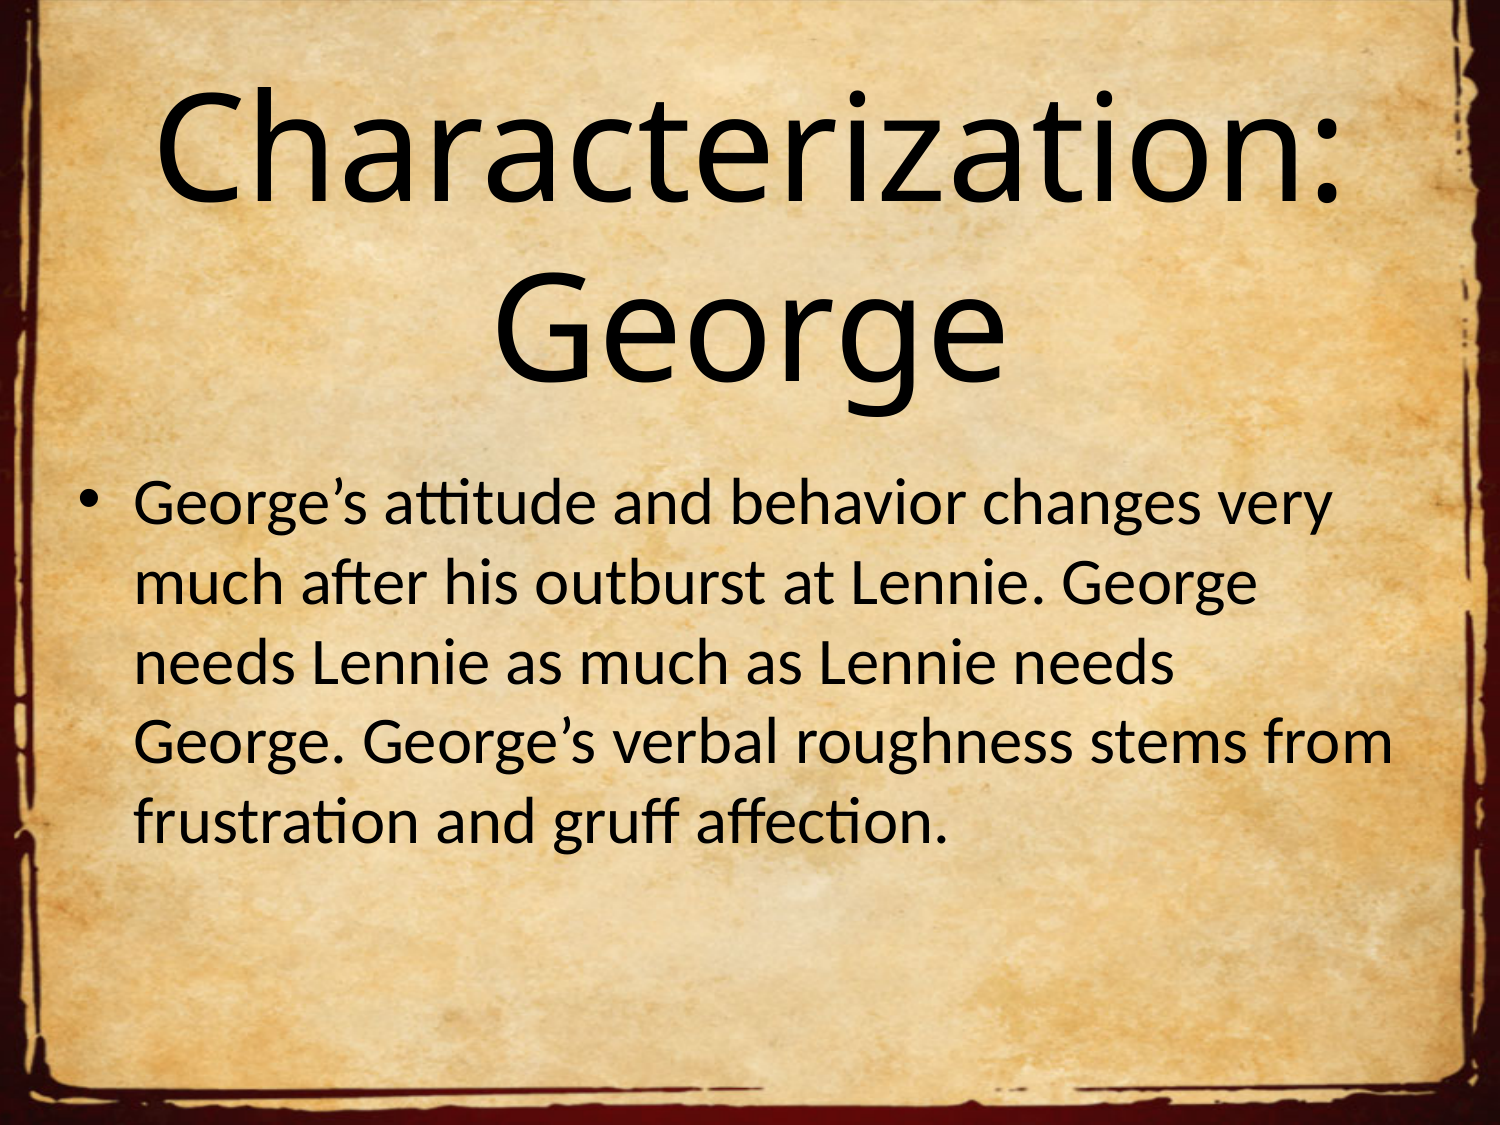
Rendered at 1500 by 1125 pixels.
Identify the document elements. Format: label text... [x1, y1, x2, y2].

title Characterization: George [75, 137, 1425, 325]
picture [0, 0, 1500, 1125]
list George’s attitude and behavior changes very much after his outburst at Lennie. George needs Lennie as much as Lennie needs George. George’s verbal roughness stems from frustration and gruff affection. [62, 450, 1413, 1125]
